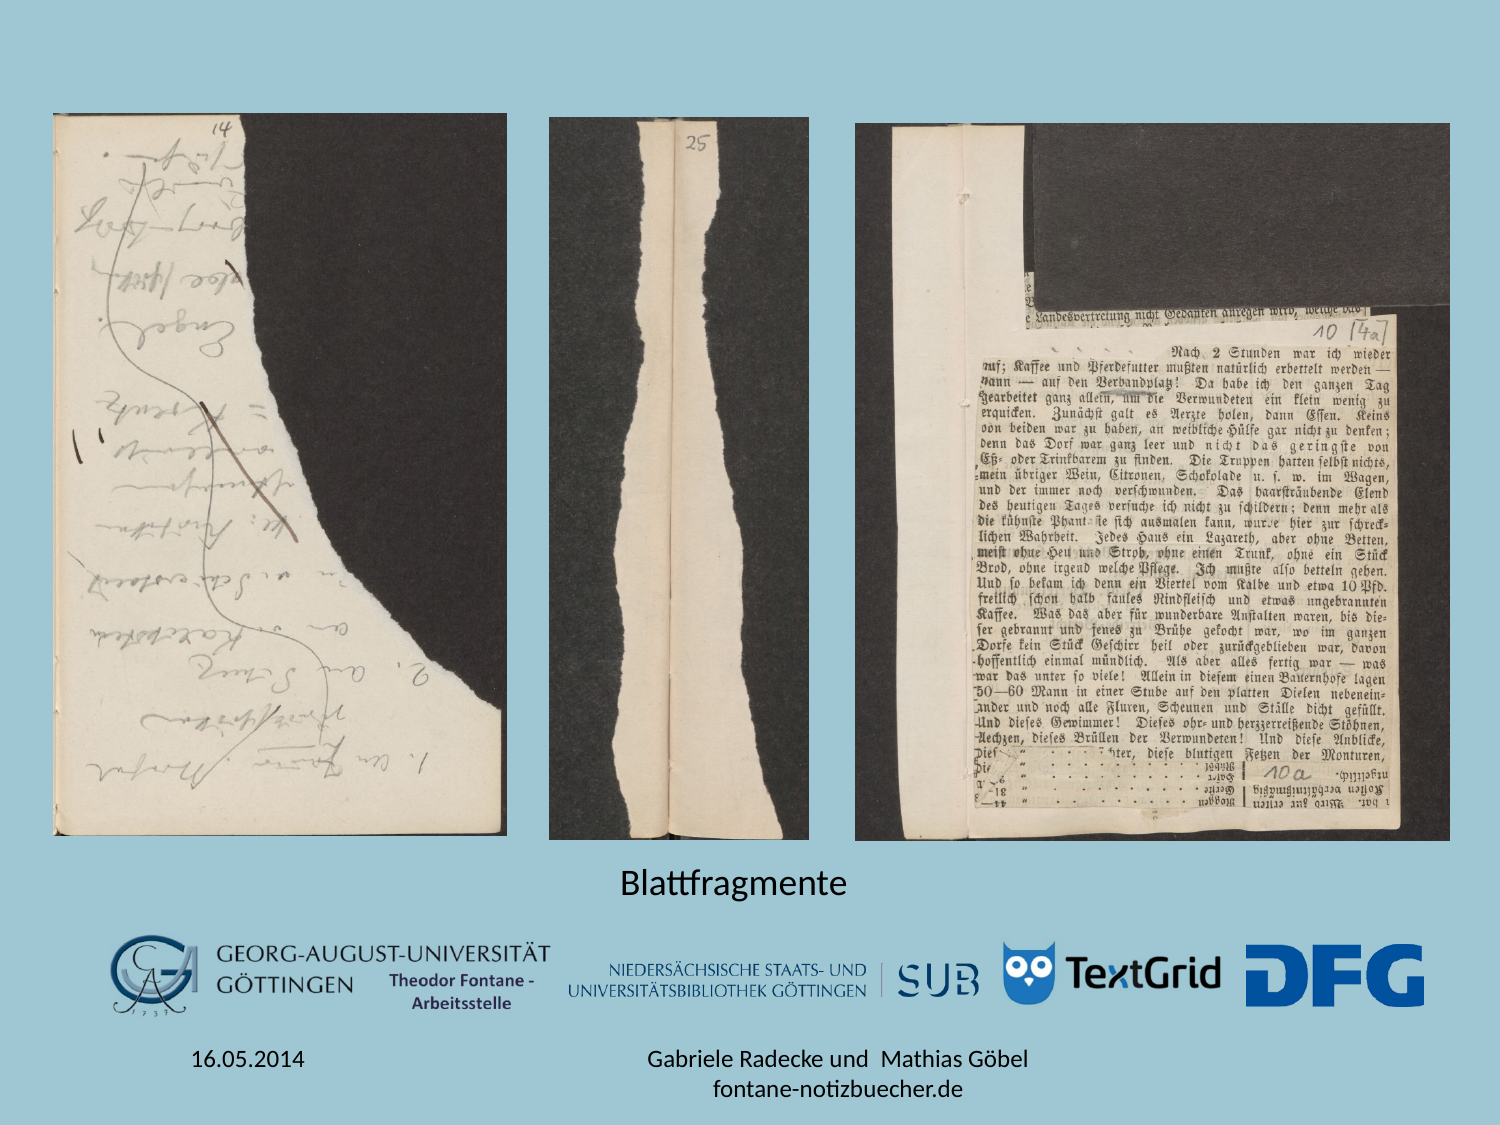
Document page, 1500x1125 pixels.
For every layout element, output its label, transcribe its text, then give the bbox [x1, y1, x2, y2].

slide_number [159, 1035, 336, 1095]
picture [98, 932, 559, 1020]
picture [855, 123, 1450, 841]
picture [52, 113, 507, 836]
picture [1246, 944, 1424, 1007]
text_box Blattfragmente [350, 850, 1118, 911]
picture [548, 117, 810, 840]
picture [999, 937, 1224, 1007]
footer Gabriele Radecke und Mathias Göbel fontane-notizbuecher.de [336, 1035, 1341, 1095]
